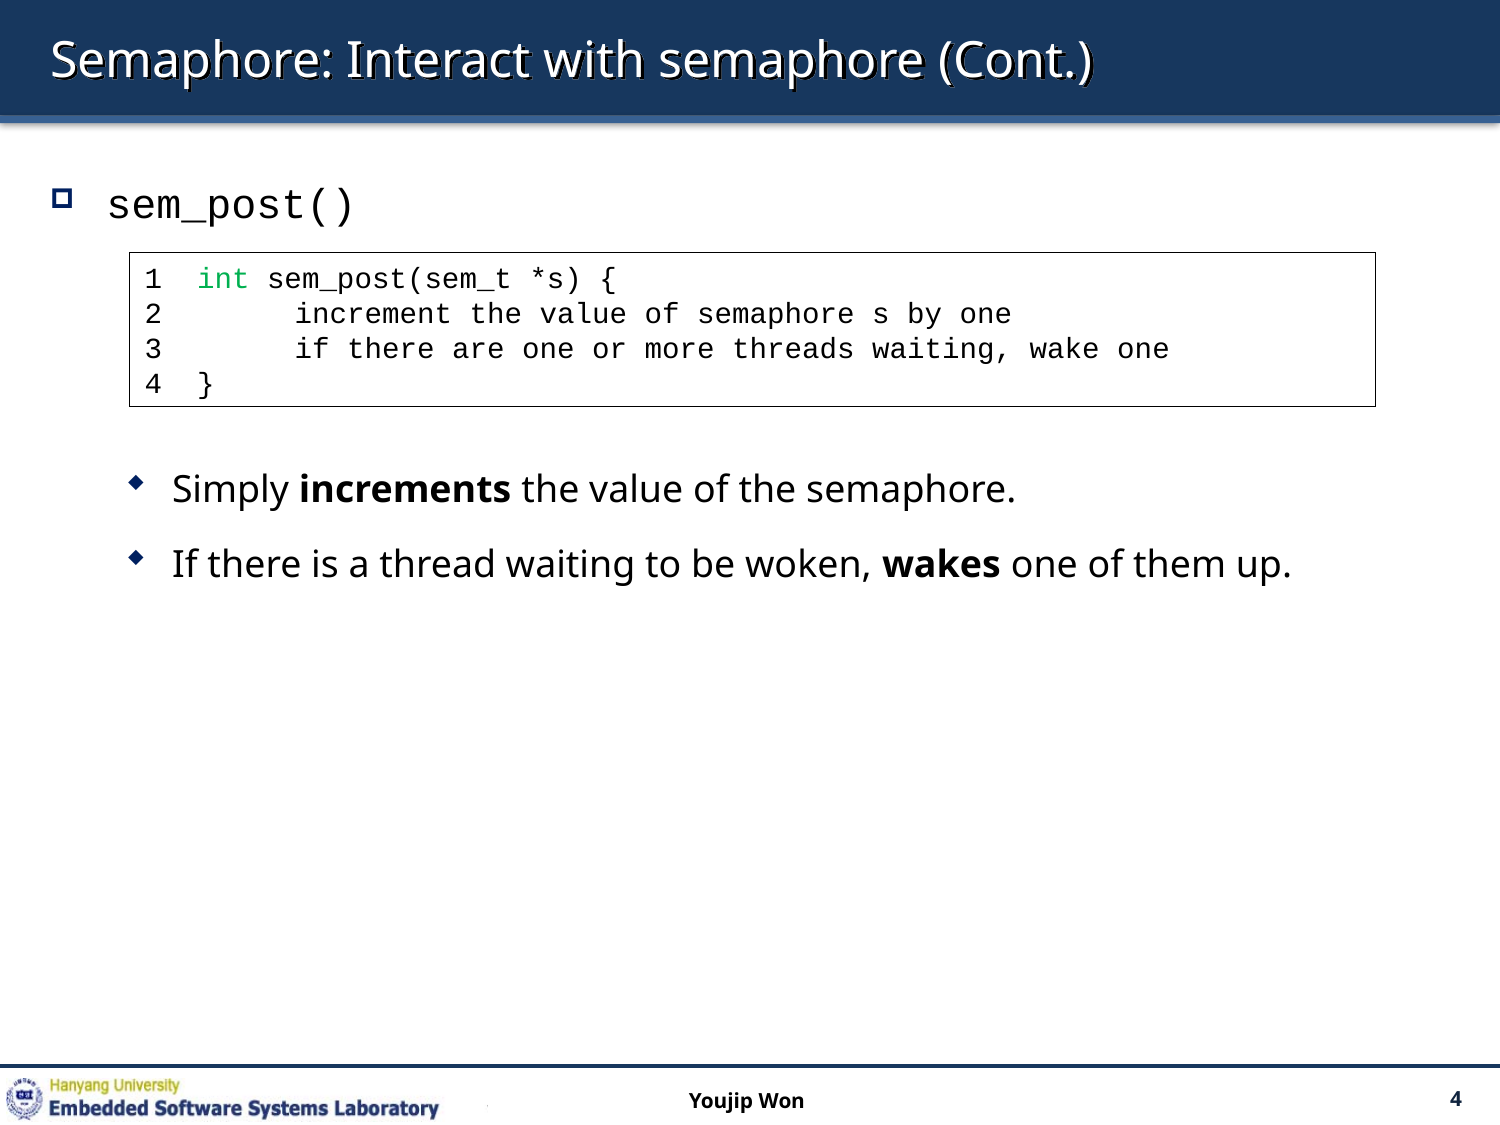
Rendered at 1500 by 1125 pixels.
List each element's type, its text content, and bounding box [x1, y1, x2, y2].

list sem_post() Simply increments the value of the semaphore. If there is a thread waiting to be woken, wakes one of them up. [34, 144, 1477, 1048]
title Semaphore: Interact with semaphore (Cont.) [34, 8, 1477, 106]
slide_number 4 [1306, 1081, 1483, 1118]
picture [6, 1078, 488, 1122]
footer Youjip Won [497, 1079, 997, 1117]
text_box 1 int sem_post(sem_t *s) { 2 increment the value of semaphore s by one 3 if there are one or more threads waiting, wake one 4 } [129, 252, 1376, 407]
